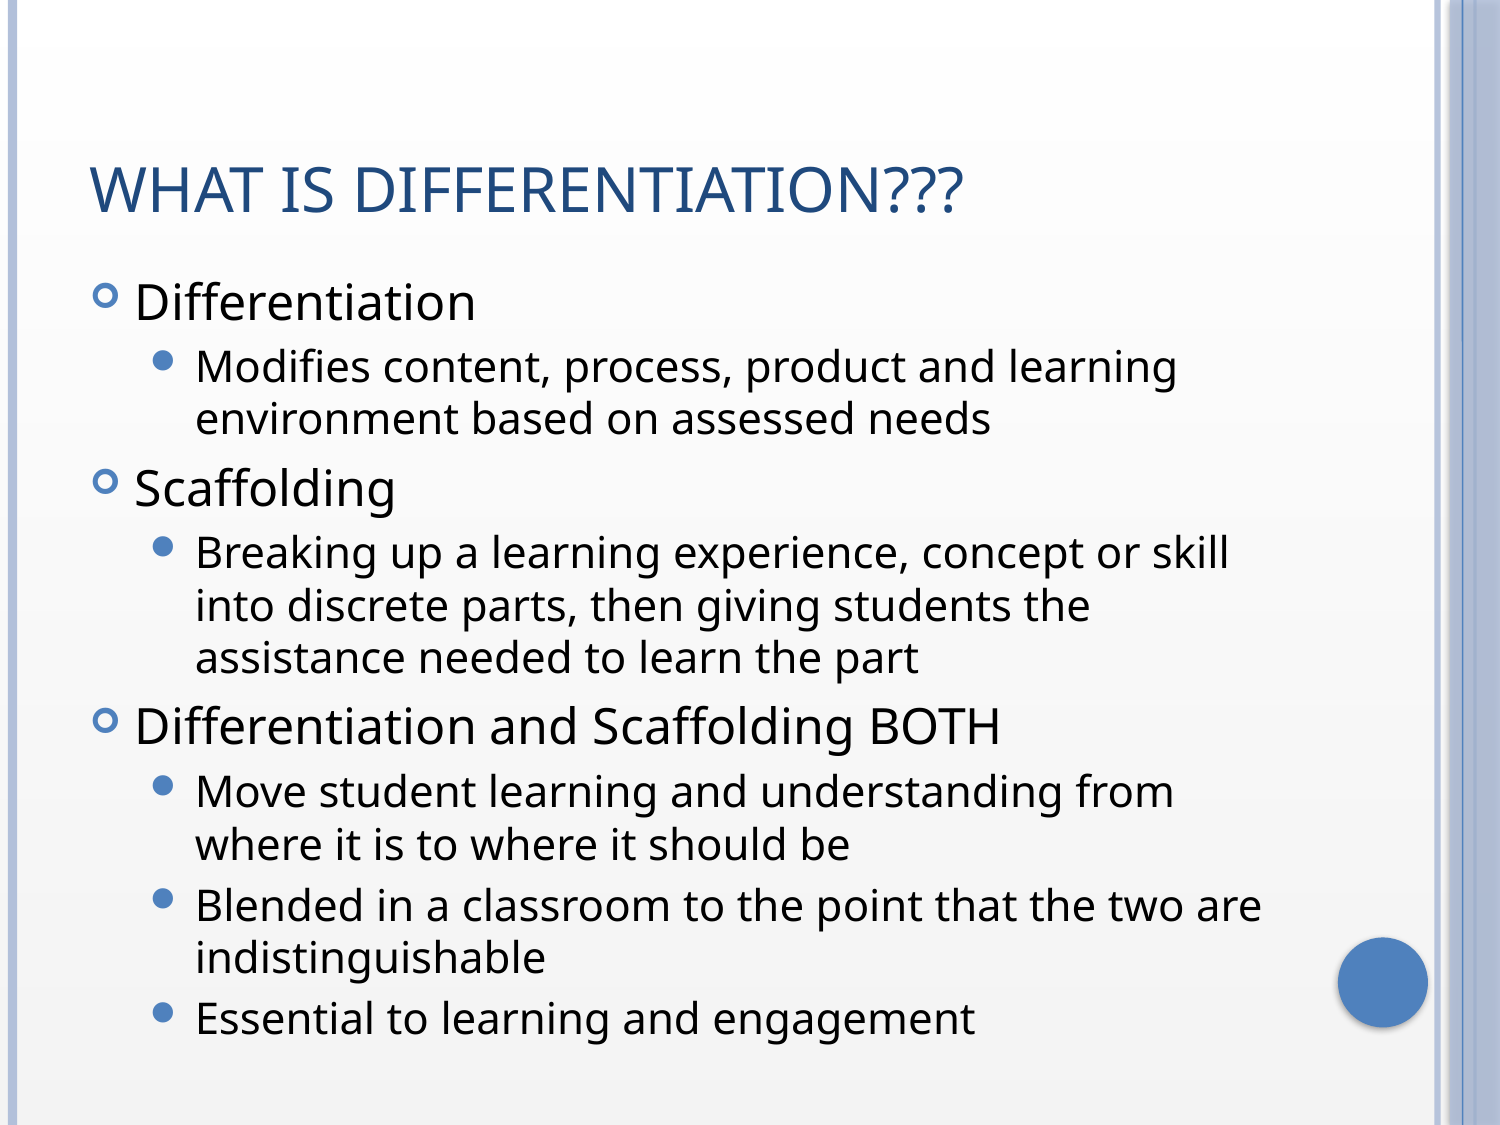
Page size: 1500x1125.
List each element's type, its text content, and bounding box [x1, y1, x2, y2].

title What is differentiation??? [75, 45, 1300, 233]
list Differentiation Modifies content, process, product and learning environment based on assessed needs Scaffolding Breaking up a learning experience, concept or skill into discrete parts, then giving students the assistance needed to learn the part Differentiation and Scaffolding BOTH Move student learning and understanding from where it is to where it should be Blended in a classroom to the point that the two are indistinguishable Essential to learning and engagement [75, 262, 1300, 1062]
